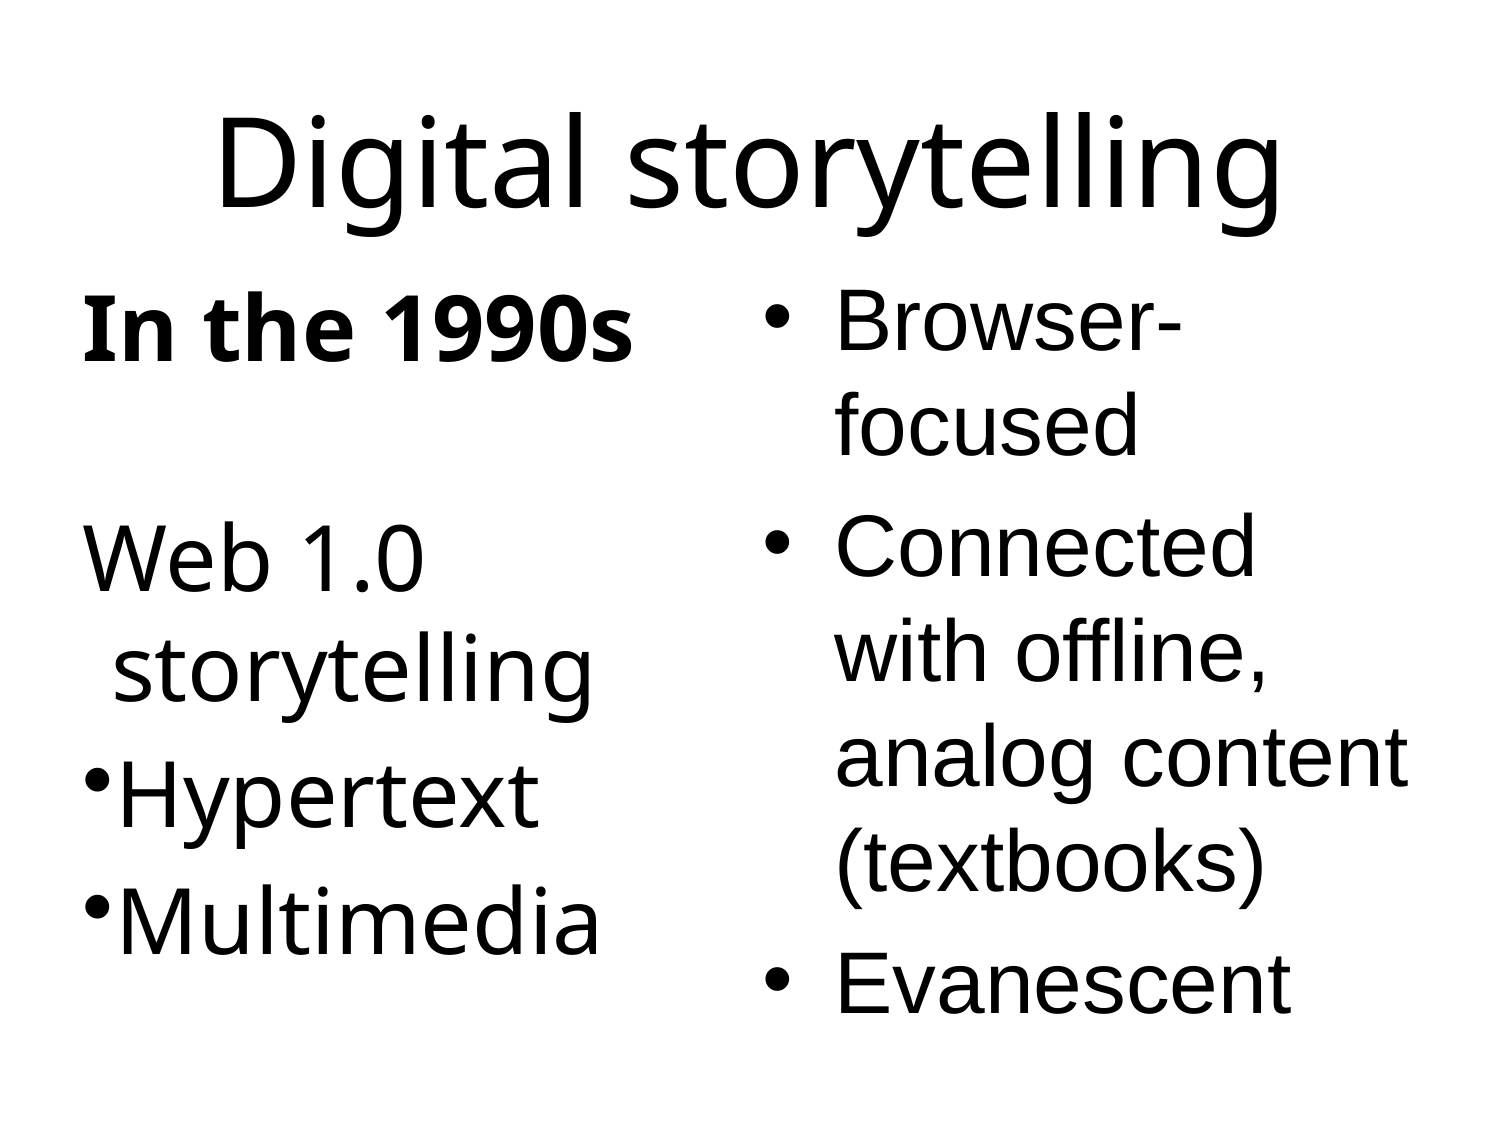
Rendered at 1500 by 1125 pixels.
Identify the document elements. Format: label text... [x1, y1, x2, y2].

title Digital storytelling [74, 44, 1426, 271]
list In the 1990s Web 1.0 storytelling Hypertext Multimedia [74, 261, 738, 1006]
text_box Browser-focused Connected with offline, analog content (textbooks) Evanescent [762, 262, 1425, 1031]
